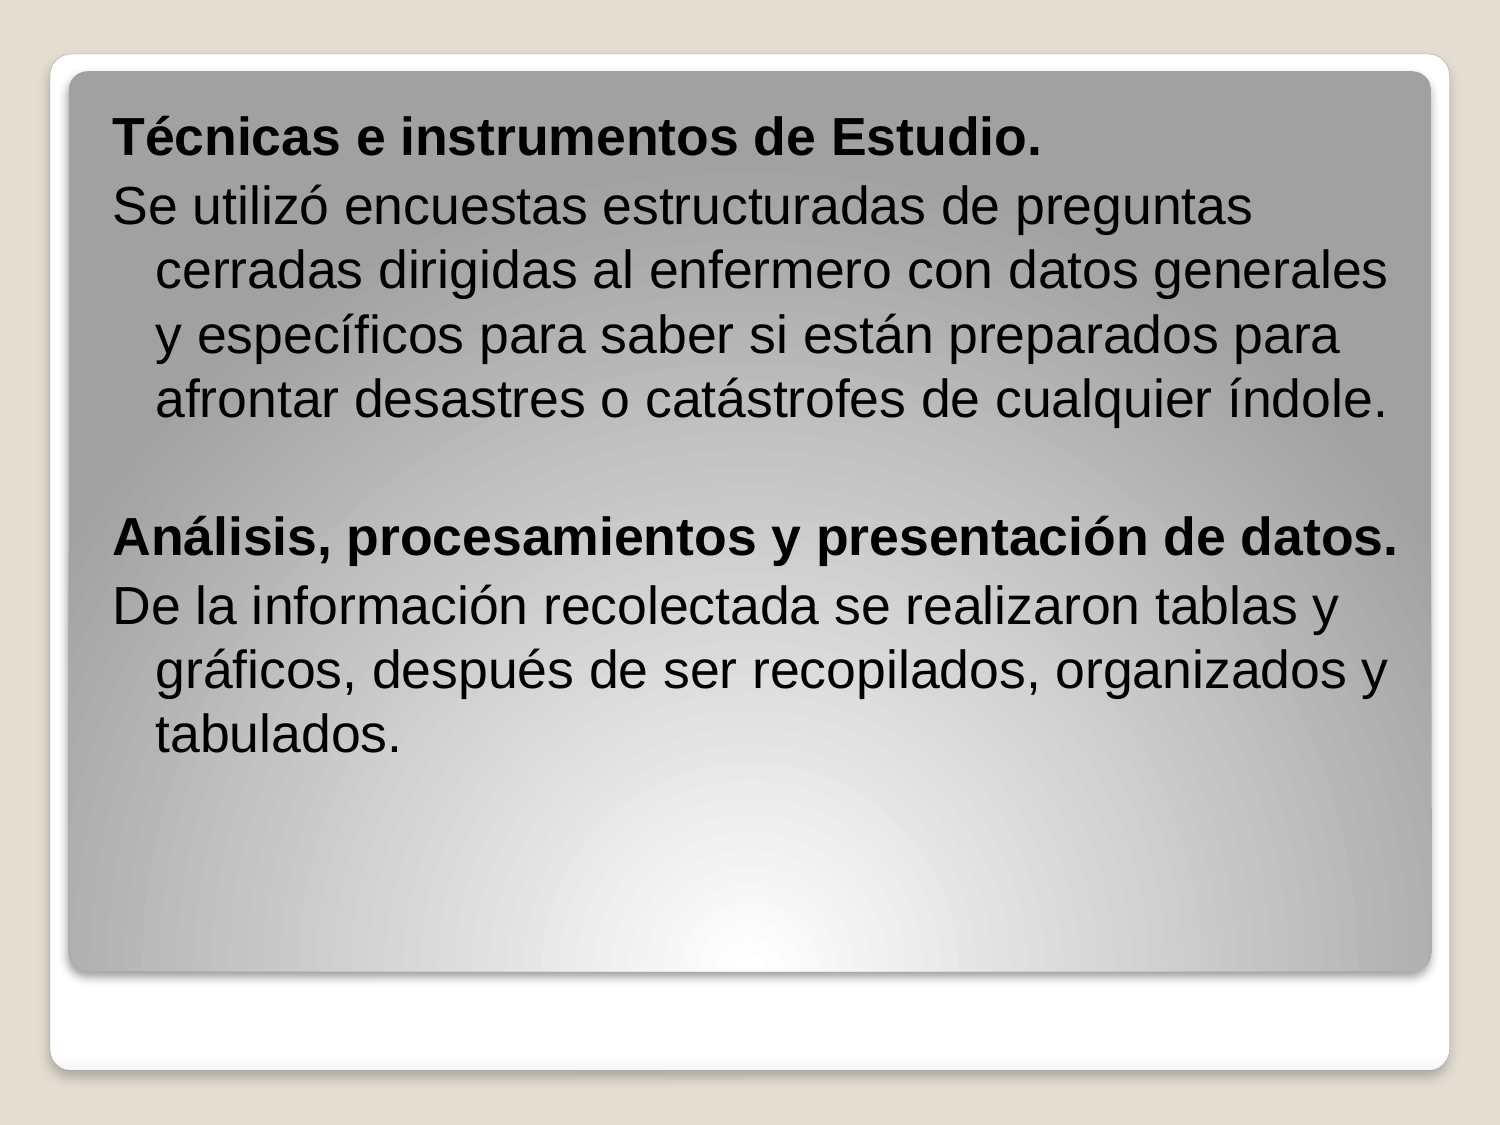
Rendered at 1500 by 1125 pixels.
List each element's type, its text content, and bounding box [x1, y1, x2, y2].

list Técnicas e instrumentos de Estudio. Se utilizó encuestas estructuradas de preguntas cerradas dirigidas al enfermero con datos generales y específicos para saber si están preparados para afrontar desastres o catástrofes de cualquier índole. Análisis, procesamientos y presentación de datos. De la información recolectada se realizaron tablas y gráficos, después de ser recopilados, organizados y tabulados. [82, 86, 1425, 953]
